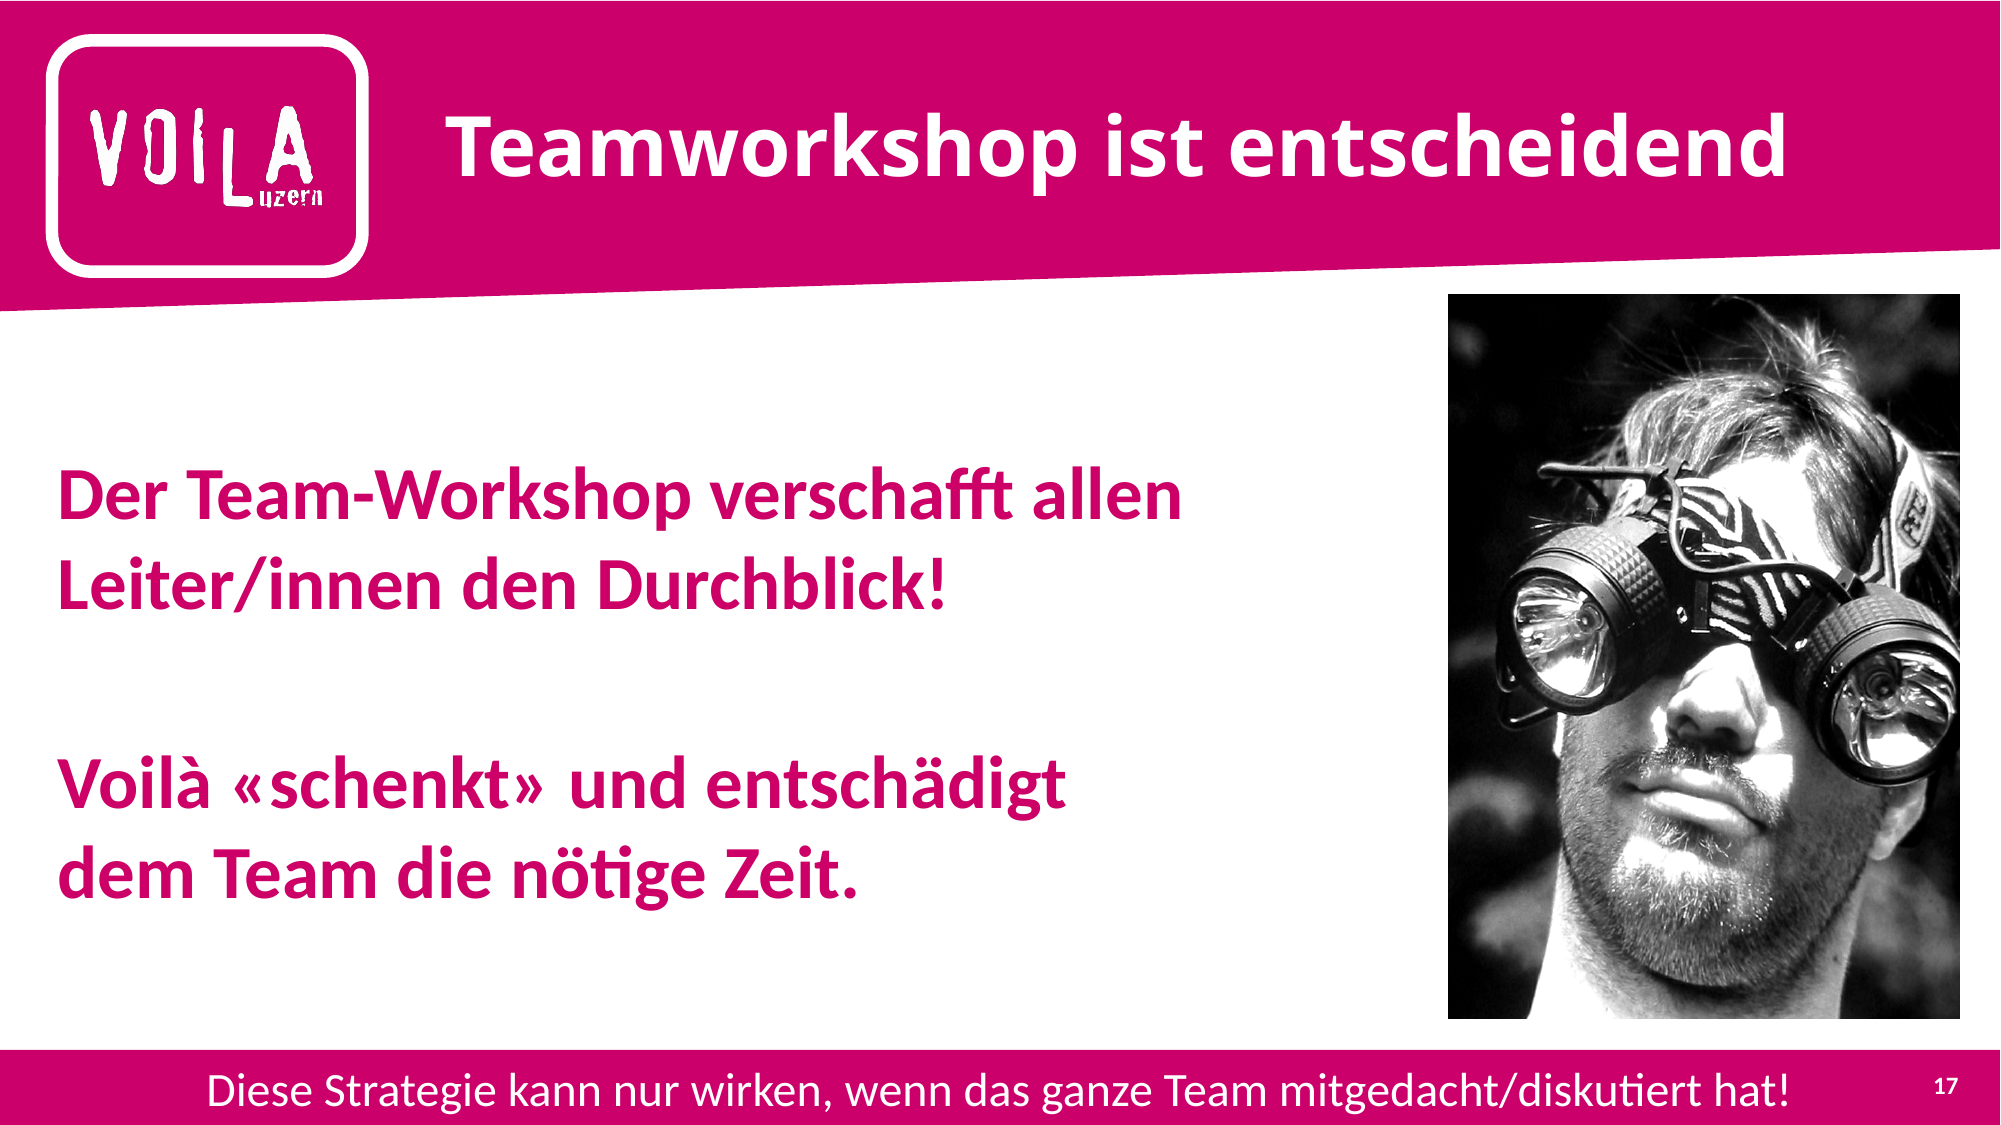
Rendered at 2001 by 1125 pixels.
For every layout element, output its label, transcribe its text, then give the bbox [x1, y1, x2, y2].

list Diese Strategie kann nur wirken, wenn das ganze Team mitgedacht/diskutiert hat! [71, 1057, 1930, 1125]
slide_number 17 [1887, 1068, 1974, 1100]
picture [90, 106, 323, 209]
text_box Voilà «schenkt» und entschädigt dem Team die nötige Zeit. [42, 725, 1165, 921]
title Teamworkshop ist entscheidend [429, 59, 1887, 240]
text_box Der Team-Workshop verschafft allen Leiter/innen den Durchblick! [42, 437, 1251, 632]
picture [1447, 294, 1960, 1019]
